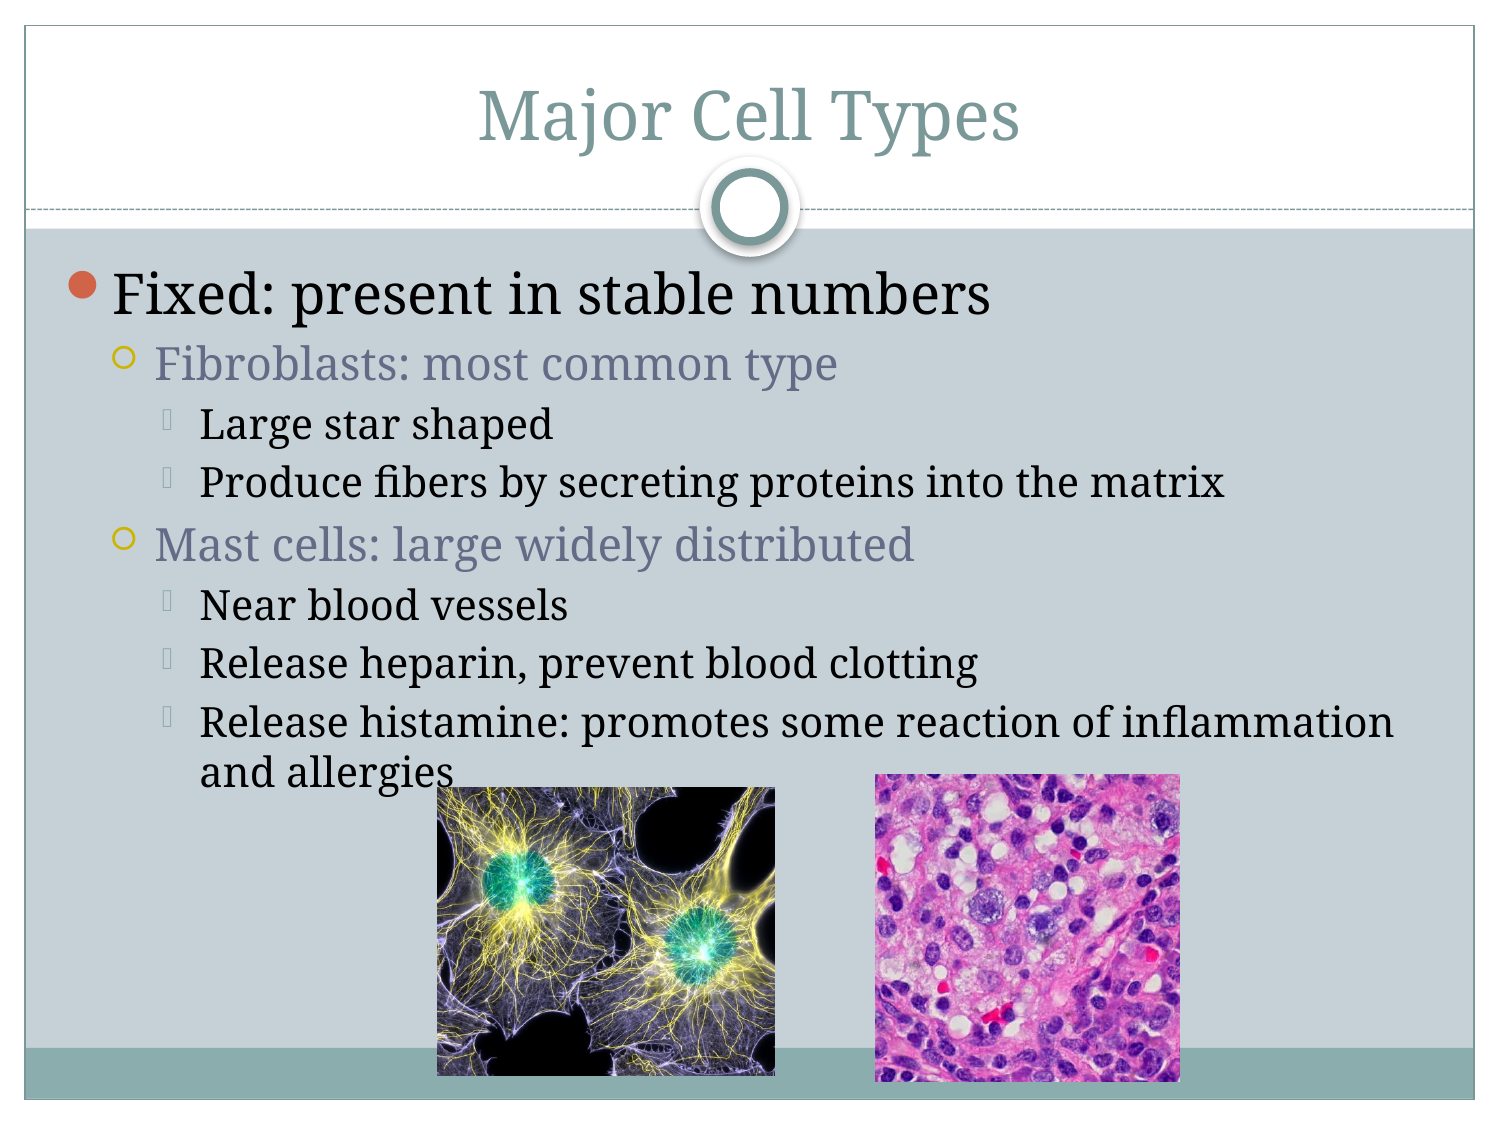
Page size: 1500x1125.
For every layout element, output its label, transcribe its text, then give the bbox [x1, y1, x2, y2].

picture [874, 774, 1180, 1082]
list Fixed: present in stable numbers Fibroblasts: most common type Large star shaped Produce fibers by secreting proteins into the matrix Mast cells: large widely distributed Near blood vessels Release heparin, prevent blood clotting Release histamine: promotes some reaction of inflammation and allergies [49, 250, 1445, 1001]
picture [437, 787, 776, 1076]
title Major Cell Types [49, 37, 1450, 163]
